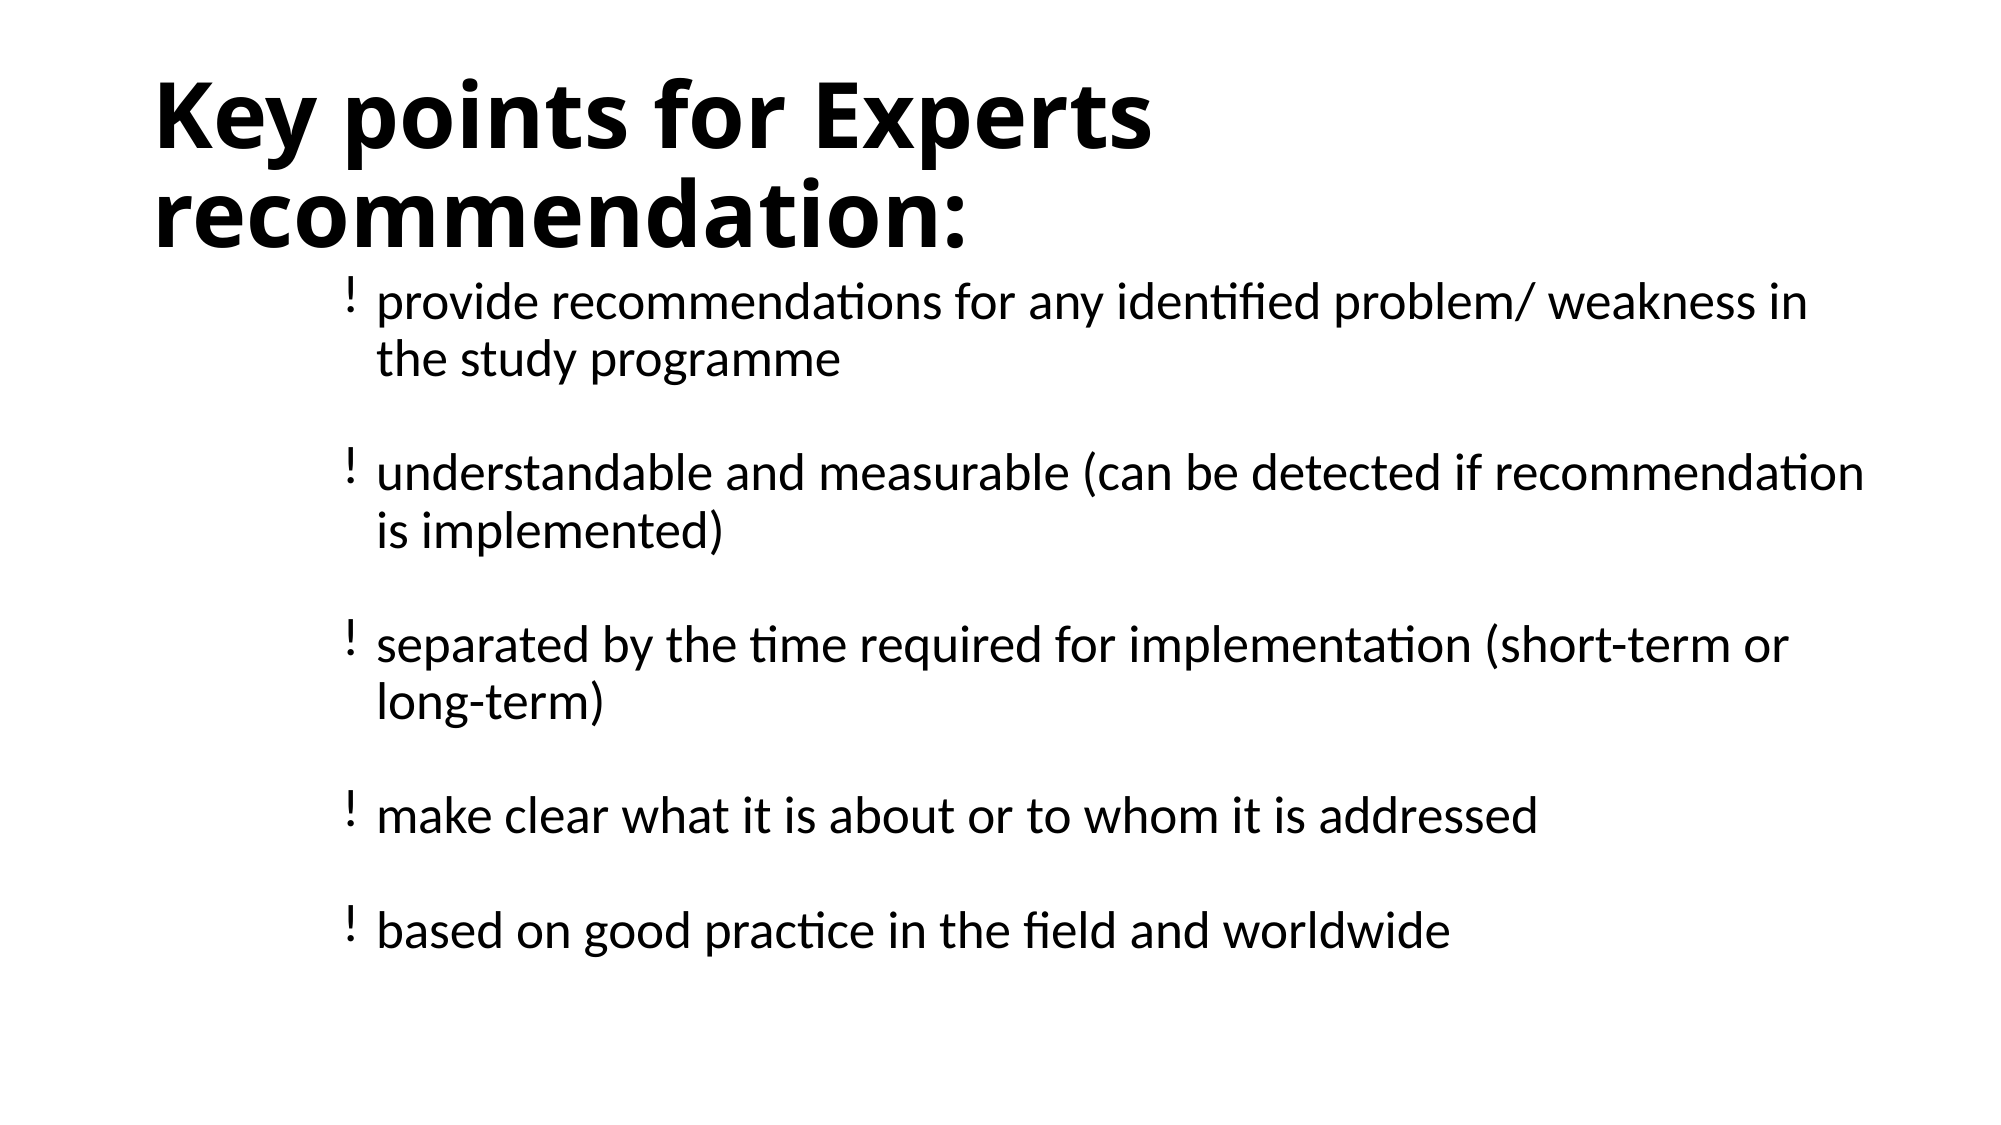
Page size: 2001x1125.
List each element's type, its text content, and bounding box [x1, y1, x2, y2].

list provide recommendations for any identified problem/ weakness in the study programme understandable and measurable (can be detected if recommendation is implemented) separated by the time required for implementation (short-term or long-term) make clear what it is about or to whom it is addressed based on good practice in the field and worldwide [327, 266, 1888, 970]
title Key points for Experts recommendation: [137, 59, 1863, 278]
